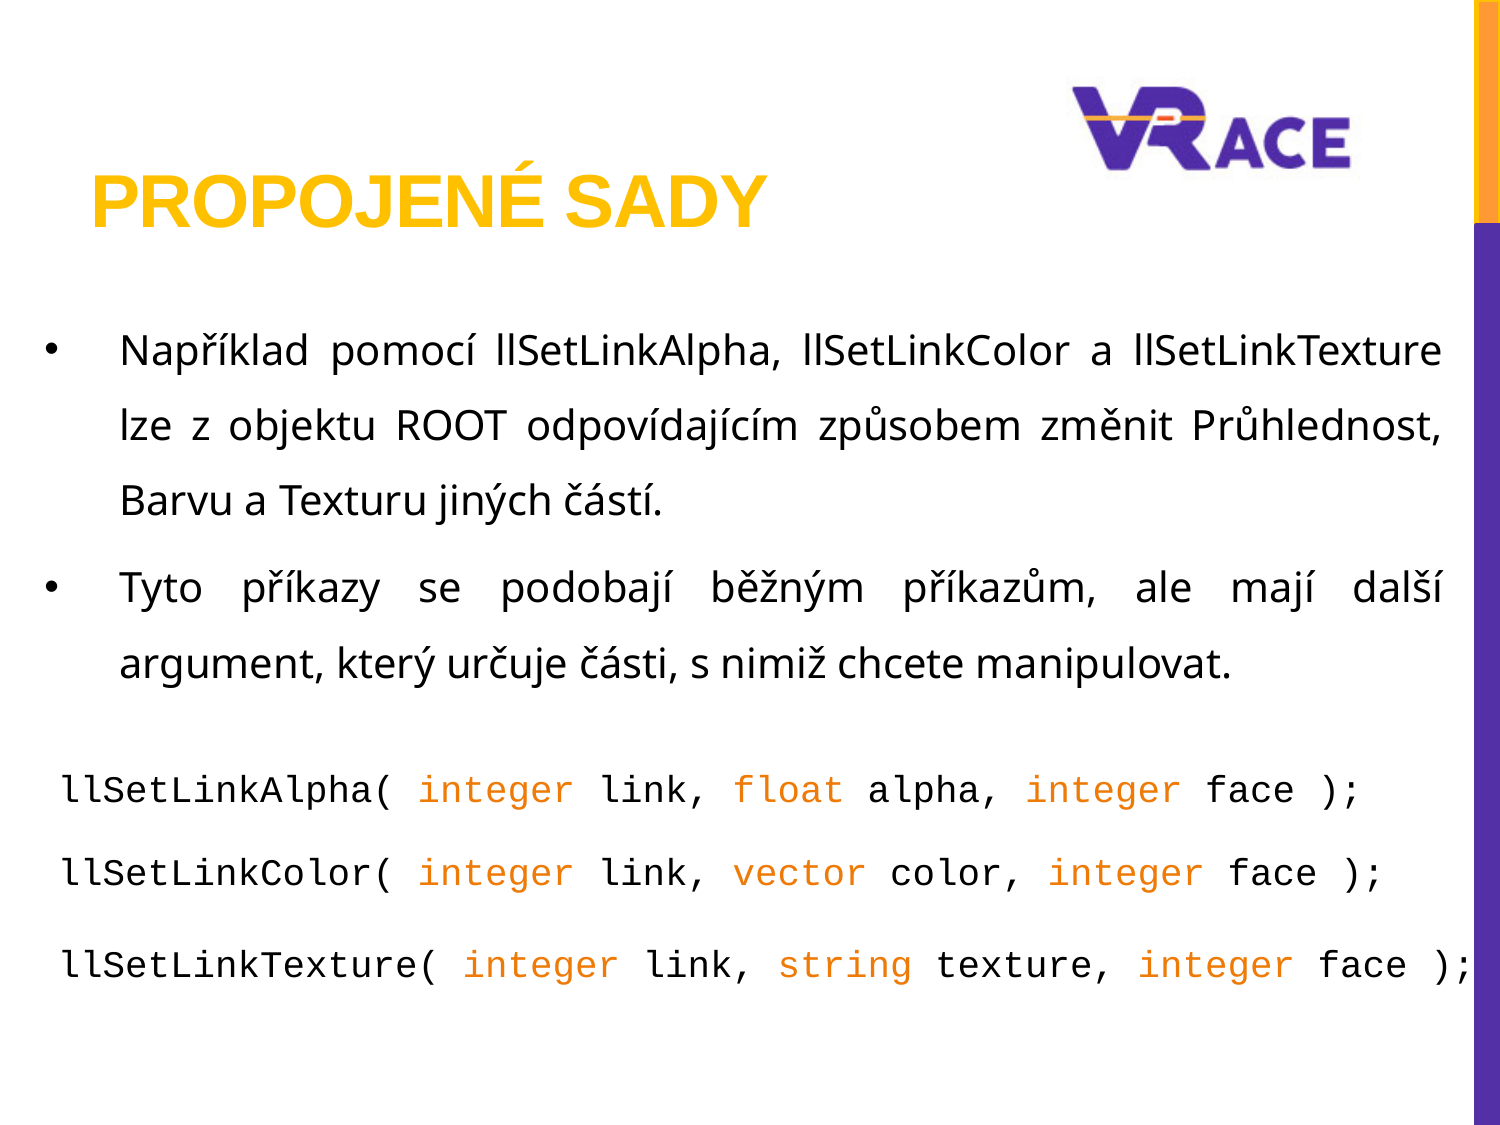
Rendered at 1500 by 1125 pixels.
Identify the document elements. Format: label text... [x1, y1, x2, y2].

title PROPOJENÉ SADY [75, 25, 1025, 250]
text_box llSetLinkAlpha( integer link, float alpha, integer face ); llSetLinkColor( integer link, vector color, integer face ); llSetLinkTexture( integer link, string texture, integer face ); [42, 775, 1496, 993]
picture [1057, 39, 1374, 222]
list Například pomocí llSetLinkAlpha, llSetLinkColor a llSetLinkTexture lze z objektu ROOT odpovídajícím způsobem změnit Průhlednost, Barvu a Texturu jiných částí. Tyto příkazy se podobají běžným příkazům, ale mají další argument, který určuje části, s nimiž chcete manipulovat. [29, 290, 1459, 705]
